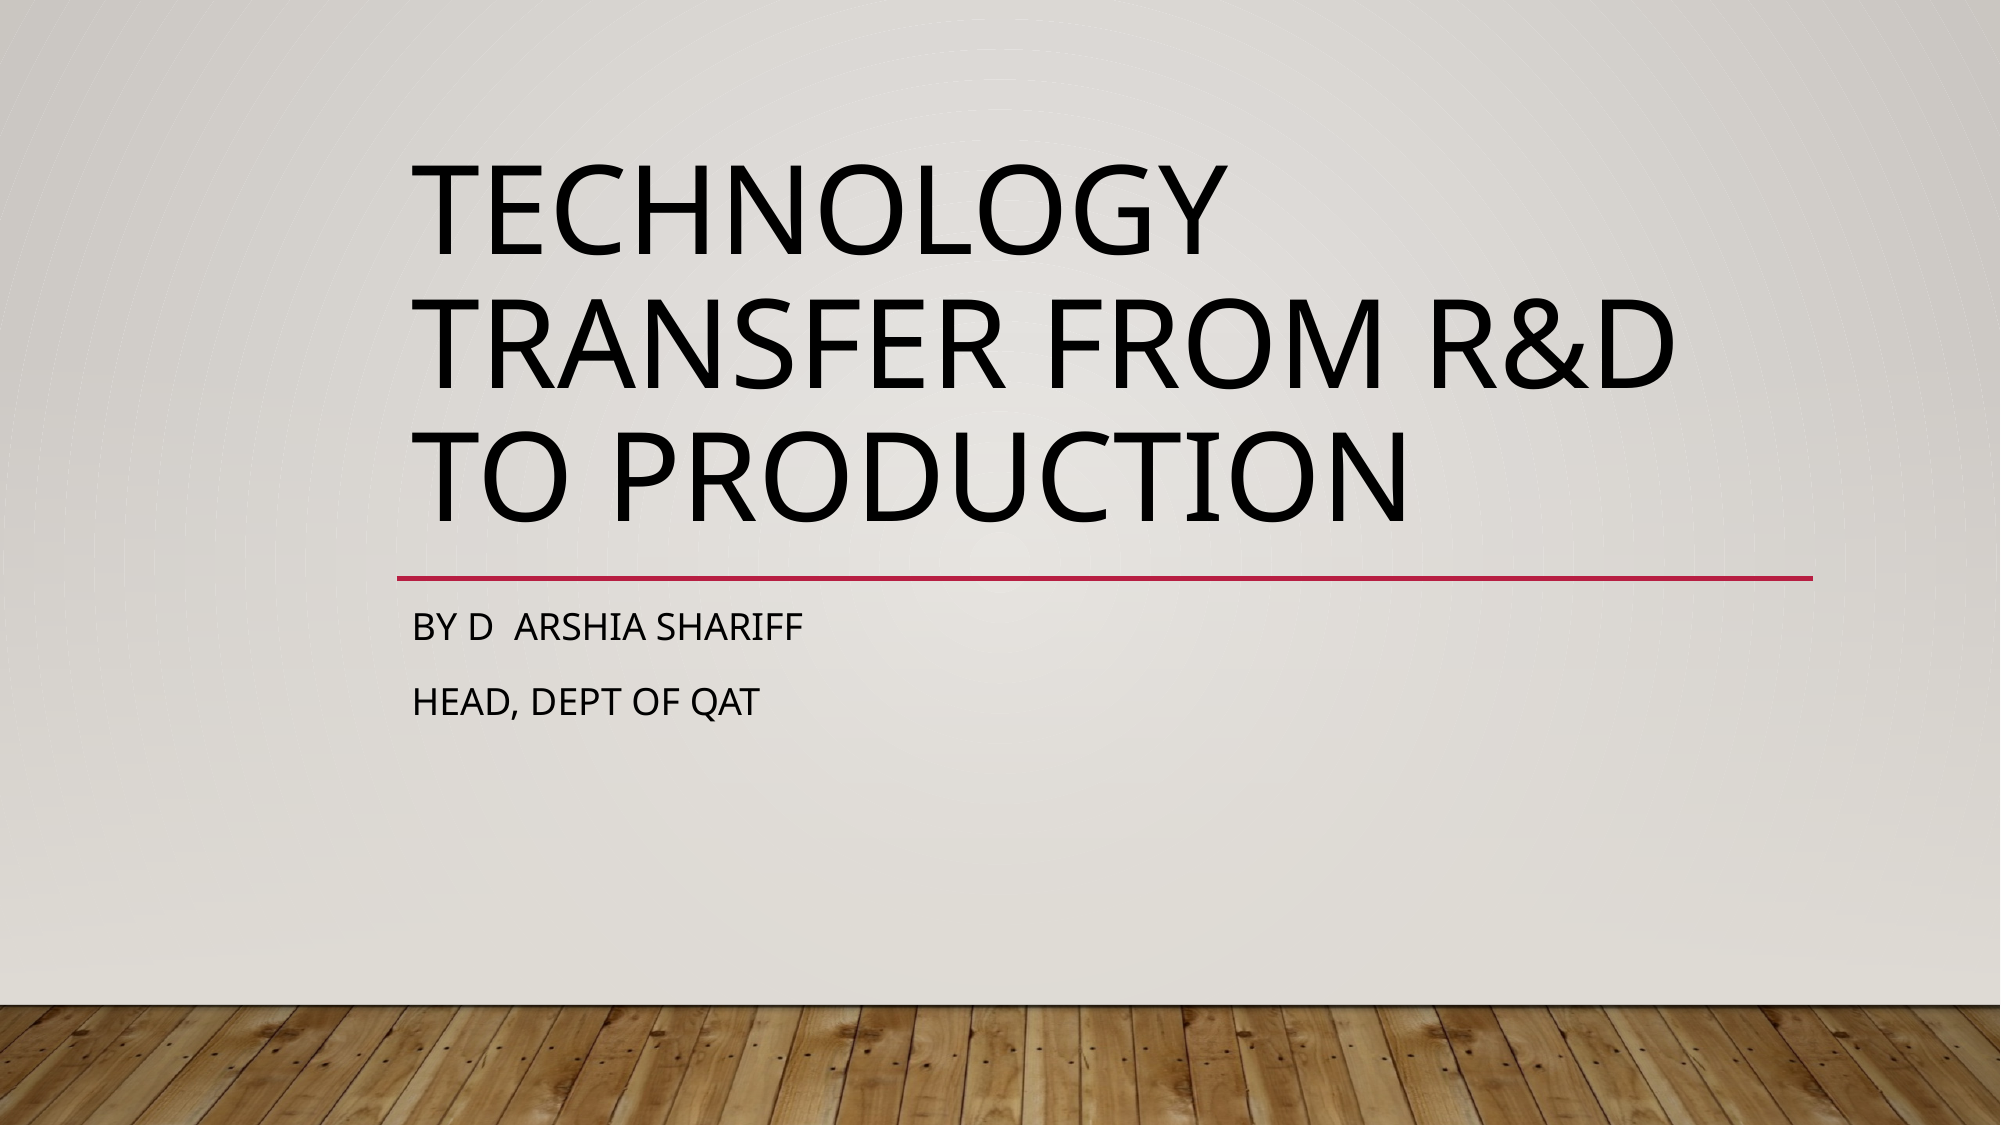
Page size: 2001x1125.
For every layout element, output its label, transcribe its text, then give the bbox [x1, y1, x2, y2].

subtitle By D Arshia Shariff Head, Dept of QAT [396, 579, 1814, 740]
picture [0, 1005, 2000, 1125]
title Technology Transfer from R&d to production [396, 131, 1814, 549]
